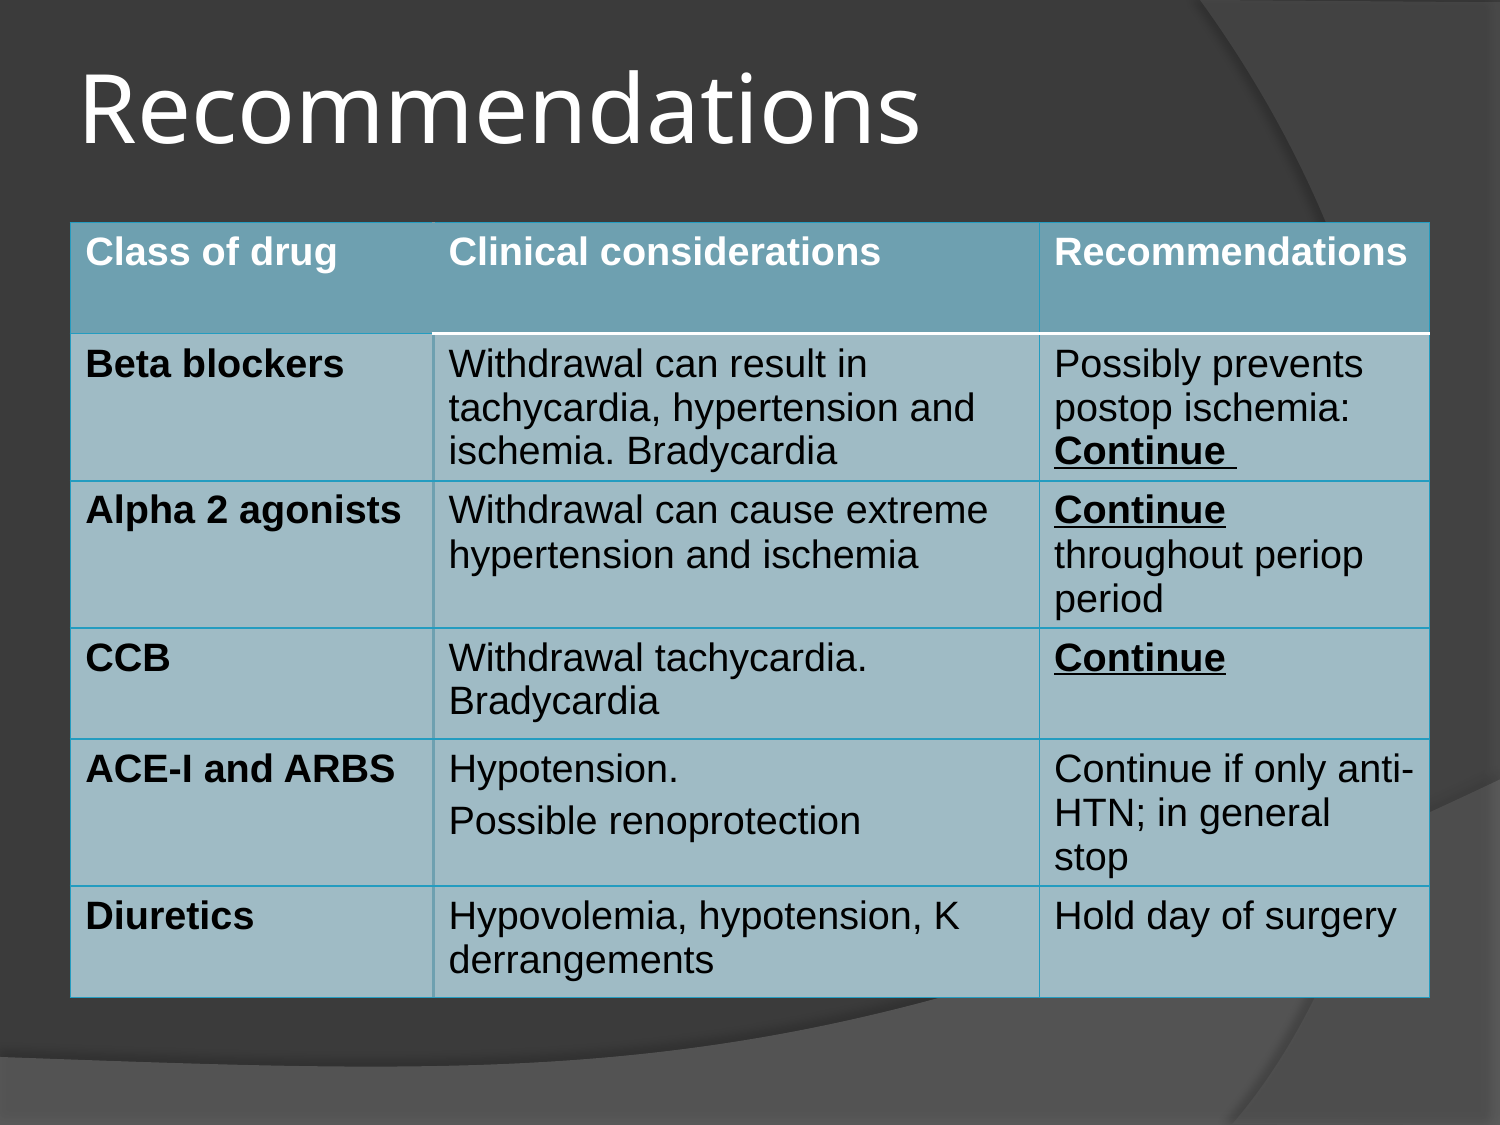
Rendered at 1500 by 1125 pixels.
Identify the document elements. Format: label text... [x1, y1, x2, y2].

table_cell Hold day of surgery [1040, 887, 1429, 997]
table_cell Continue [1040, 629, 1429, 738]
title Recommendations [70, 11, 1297, 200]
table_cell Diuretics [71, 887, 432, 997]
table_cell CCB [71, 629, 432, 738]
table_header Class of drug [71, 223, 432, 333]
table_cell Possibly prevents postop ischemia: Continue [1040, 335, 1429, 480]
table_cell Continue if only anti-HTN; in general stop [1040, 740, 1429, 885]
table_header Clinical considerations [435, 223, 1039, 332]
table_cell Alpha 2 agonists [71, 482, 432, 627]
table_cell Withdrawal can result in tachycardia, hypertension and ischemia. Bradycardia [435, 335, 1039, 480]
table_cell ACE-I and ARBS [71, 740, 432, 885]
table_header Recommendations [1040, 223, 1429, 332]
table_cell Withdrawal can cause extreme hypertension and ischemia [435, 482, 1039, 627]
table_cell Beta blockers [71, 334, 432, 480]
table_cell Withdrawal tachycardia. Bradycardia [435, 629, 1039, 738]
table_cell Hypotension. Possible renoprotection [435, 740, 1039, 885]
table_cell Hypovolemia, hypotension, K derrangements [435, 887, 1039, 997]
table_cell Continue throughout periop period [1040, 482, 1429, 627]
